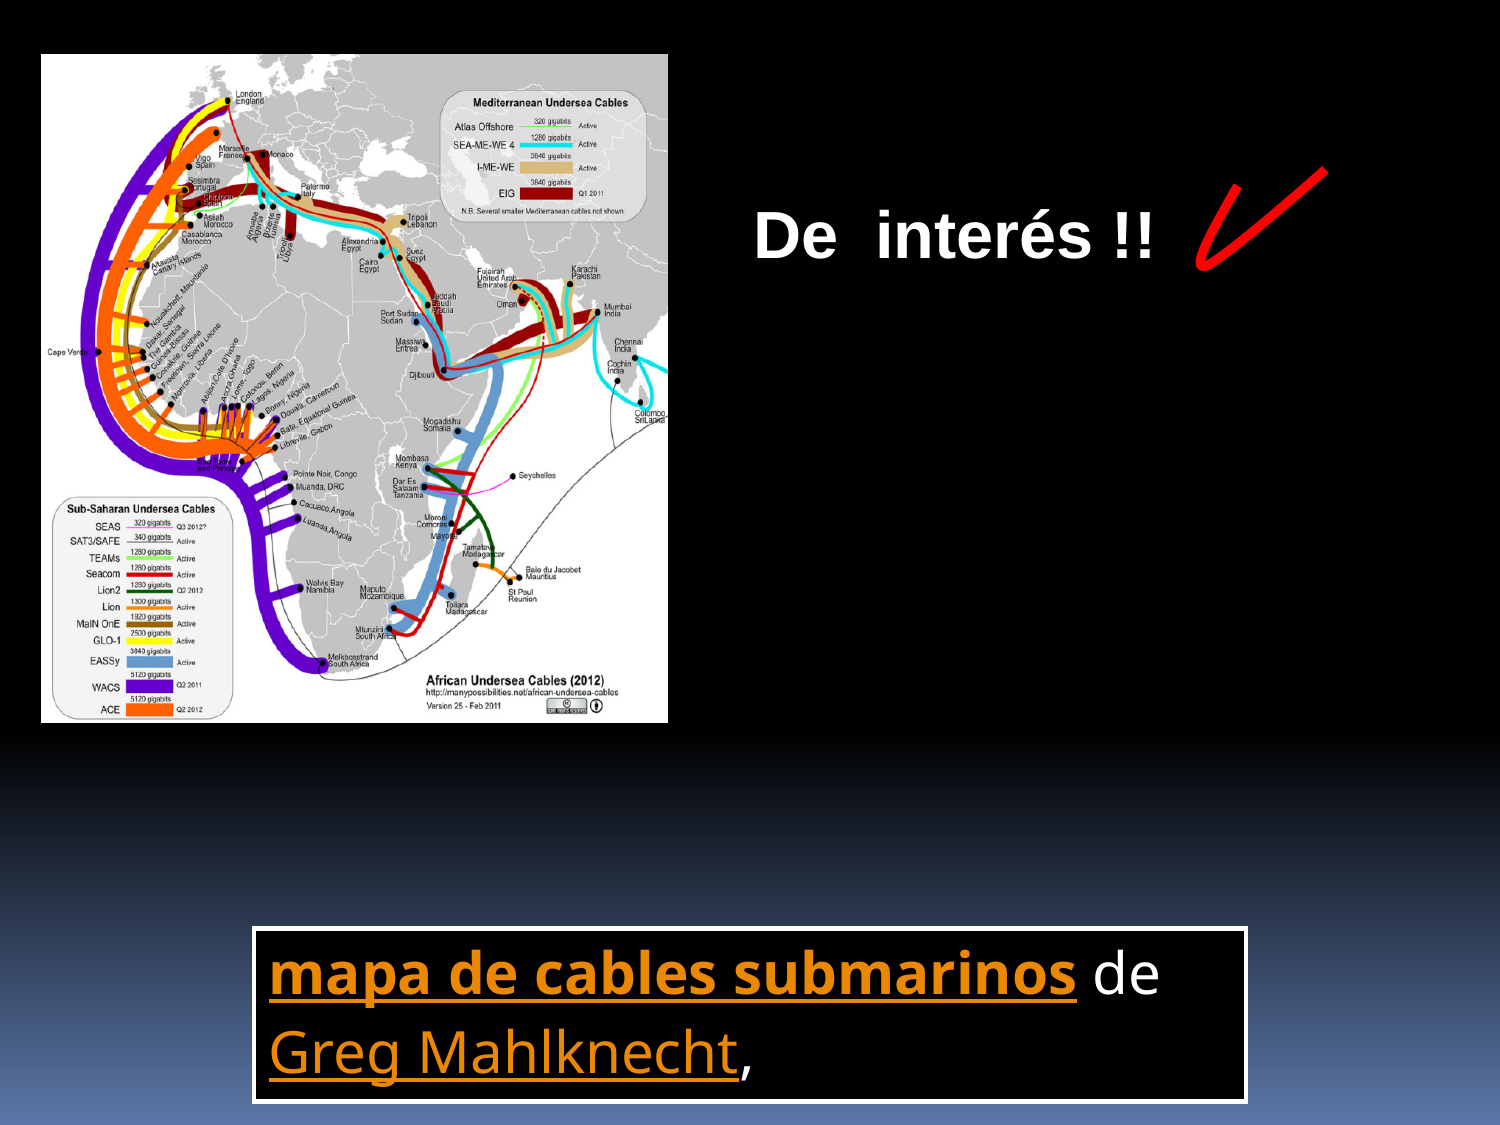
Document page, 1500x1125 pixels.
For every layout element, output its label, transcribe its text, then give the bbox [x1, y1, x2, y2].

text_box [1199, 168, 1327, 268]
text_box mapa de cables submarinos de Greg Mahlknecht, [253, 928, 1247, 1102]
text_box De interés !! [738, 184, 1191, 280]
picture [40, 54, 668, 723]
